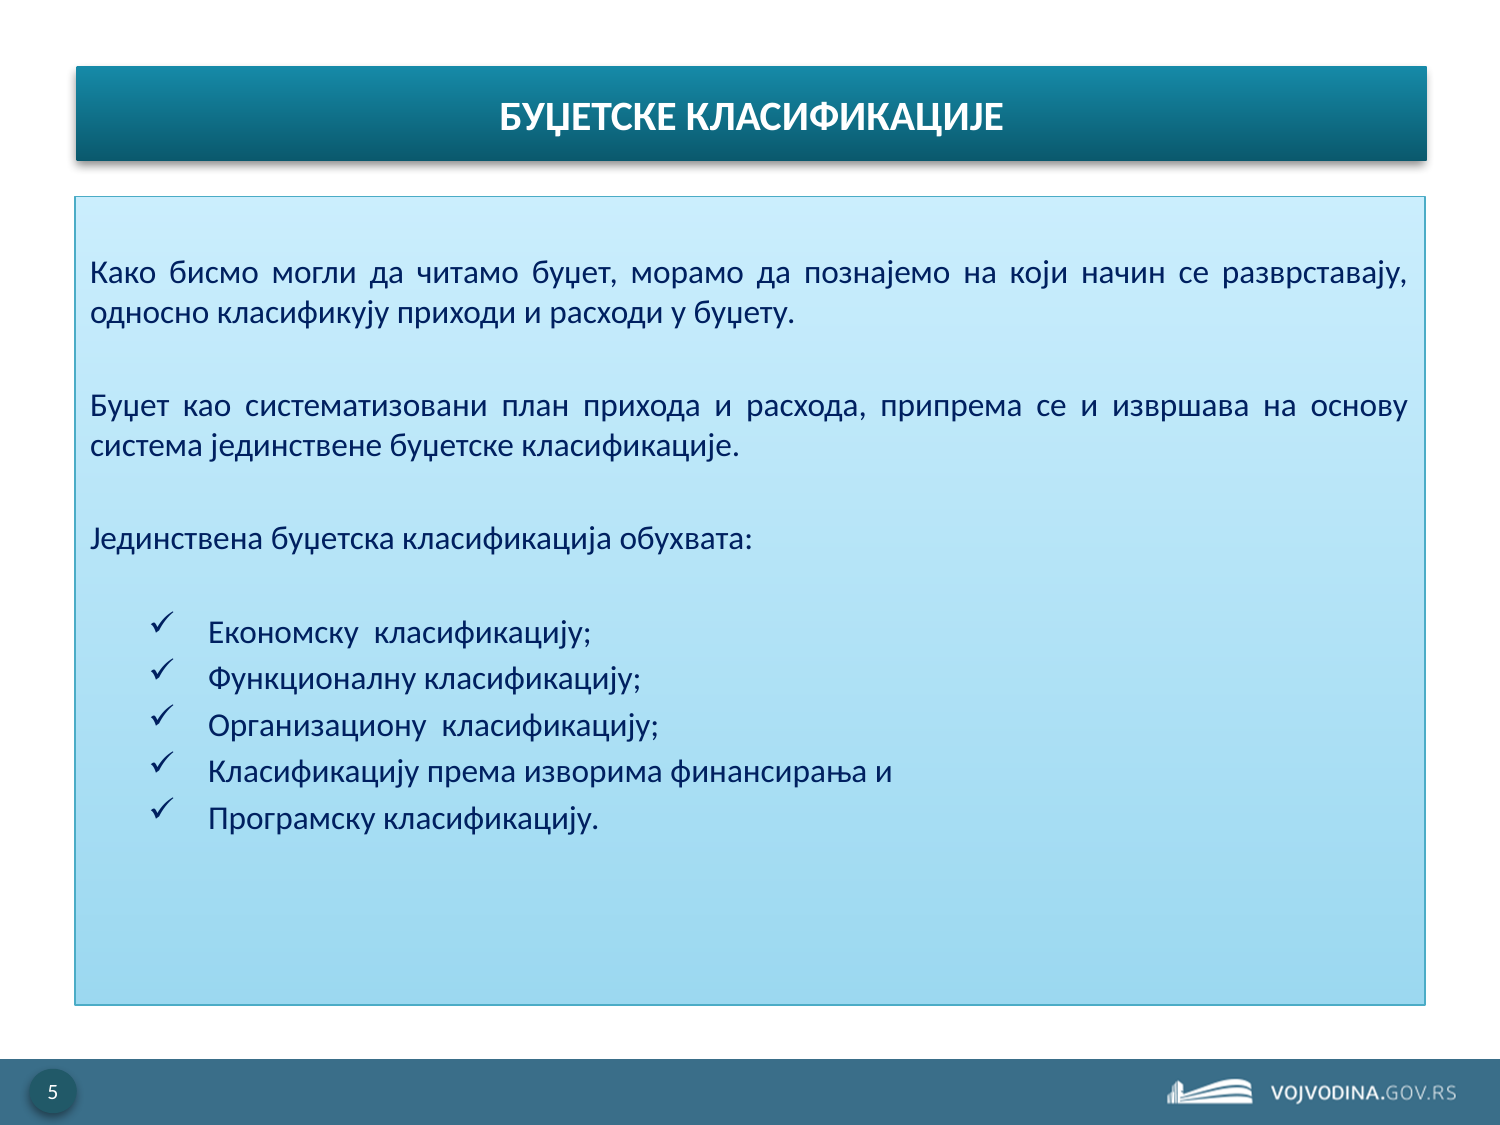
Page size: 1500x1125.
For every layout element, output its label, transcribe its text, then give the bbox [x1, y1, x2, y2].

picture [0, 1059, 1500, 1125]
title БУЏЕТСКЕ КЛАСИФИКАЦИЈЕ [76, 66, 1427, 161]
list Како бисмо могли да читамо буџет, морамо да познајемо на који начин се разврставају, односно класификују приходи и расходи у буџету. Буџет као систематизовани план прихода и расхода, припрема се и извршава на основу система јединствене буџетске класификације. Јединствена буџетска класификација обухвата: Економску класификацију; Функционалну класификацију; Организациону класификацију; Класификацију према изворима финансирања и Програмску класификацију. [74, 196, 1426, 1006]
